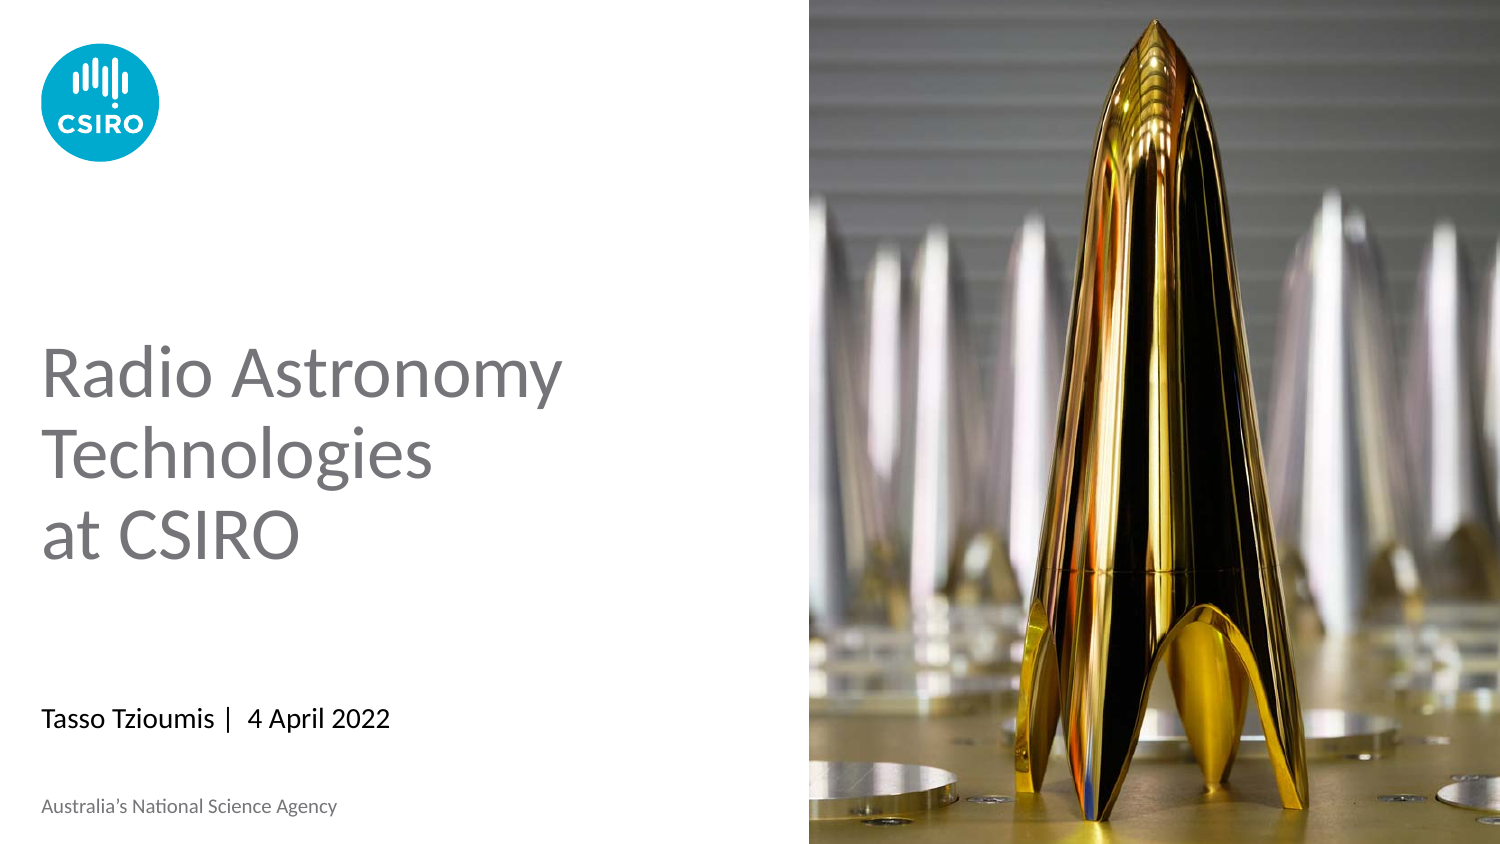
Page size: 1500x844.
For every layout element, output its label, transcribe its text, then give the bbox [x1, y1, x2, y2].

picture [808, 0, 1500, 844]
text_box Tasso Tzioumis | 4 April 2022 [41, 699, 632, 735]
title Radio Astronomy Technologies at CSIRO [41, 291, 632, 576]
